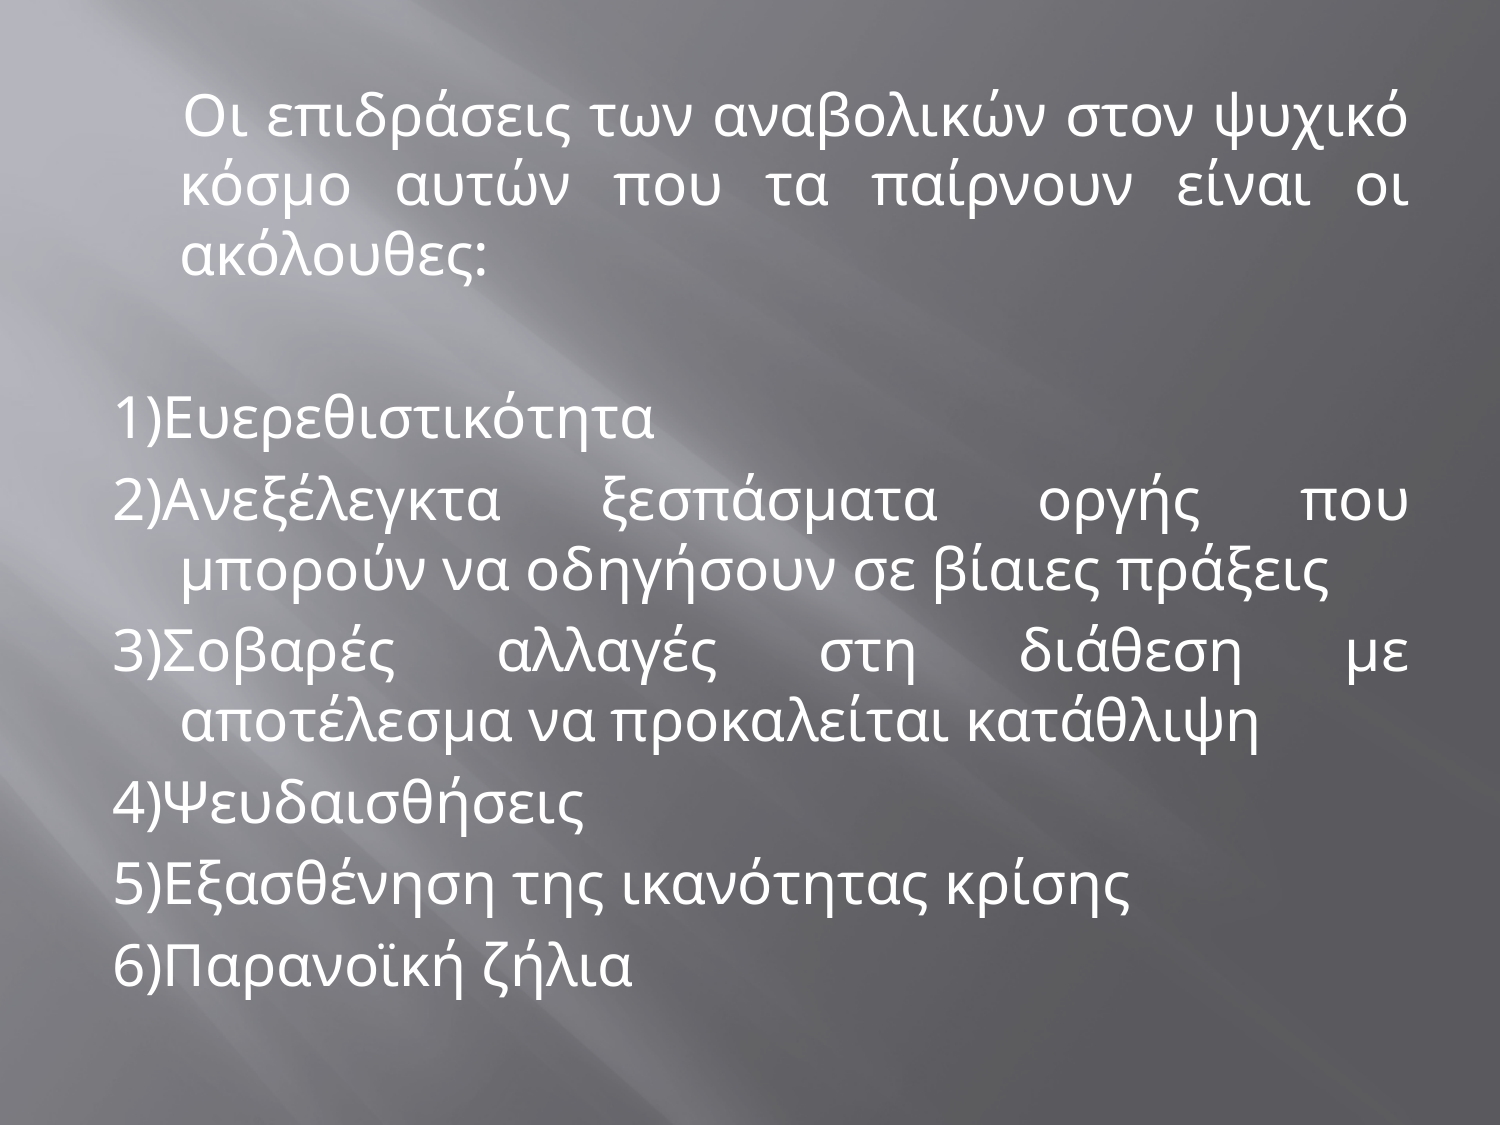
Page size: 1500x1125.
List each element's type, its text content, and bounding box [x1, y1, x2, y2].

list Οι επιδράσεις των αναβολικών στον ψυχικό κόσμο αυτών που τα παίρνουν είναι οι ακόλουθες: 1)Ευερεθιστικότητα 2)Ανεξέλεγκτα ξεσπάσματα οργής που μπορούν να οδηγήσουν σε βίαιες πράξεις 3)Σοβαρές αλλαγές στη διάθεση με αποτέλεσμα να προκαλείται κατάθλιψη 4)Ψευδαισθήσεις 5)Εξασθένηση της ικανότητας κρίσης 6)Παρανοϊκή ζήλια [75, 70, 1425, 1079]
